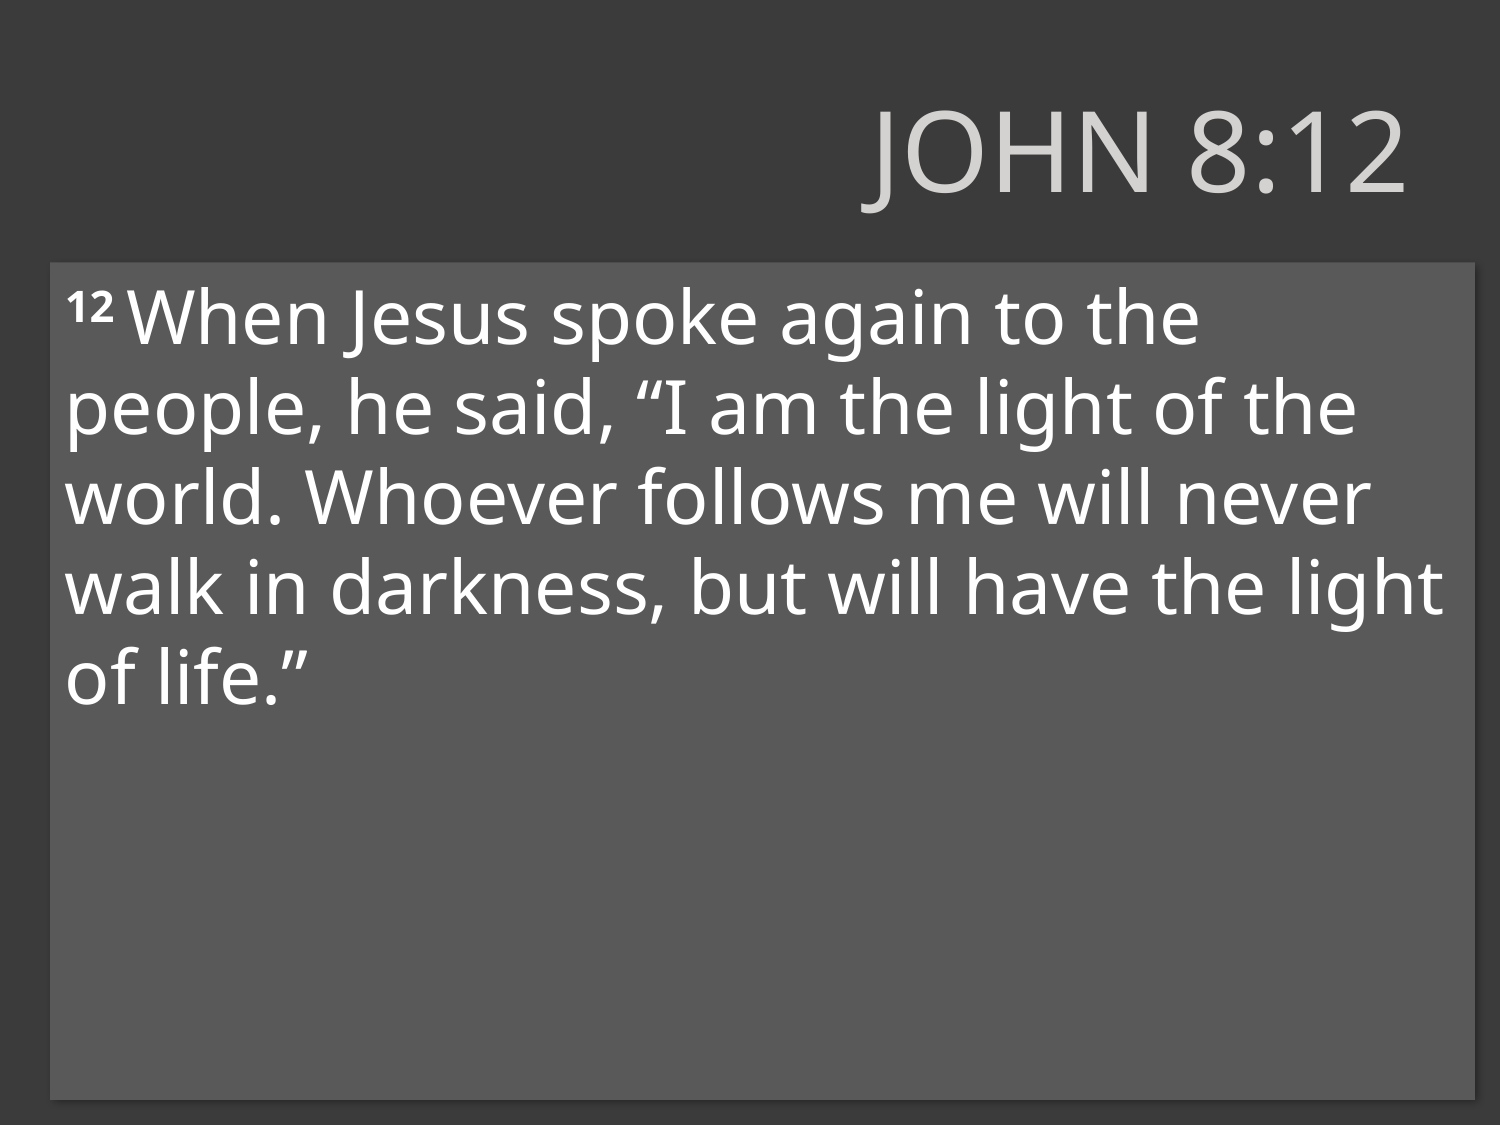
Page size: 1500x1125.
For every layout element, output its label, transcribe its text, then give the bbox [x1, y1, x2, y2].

list 12 When Jesus spoke again to the people, he said, “I am the light of the world. Whoever follows me will never walk in darkness, but will have the light of life.” [50, 262, 1475, 1100]
title John 8:12 [75, 45, 1425, 250]
